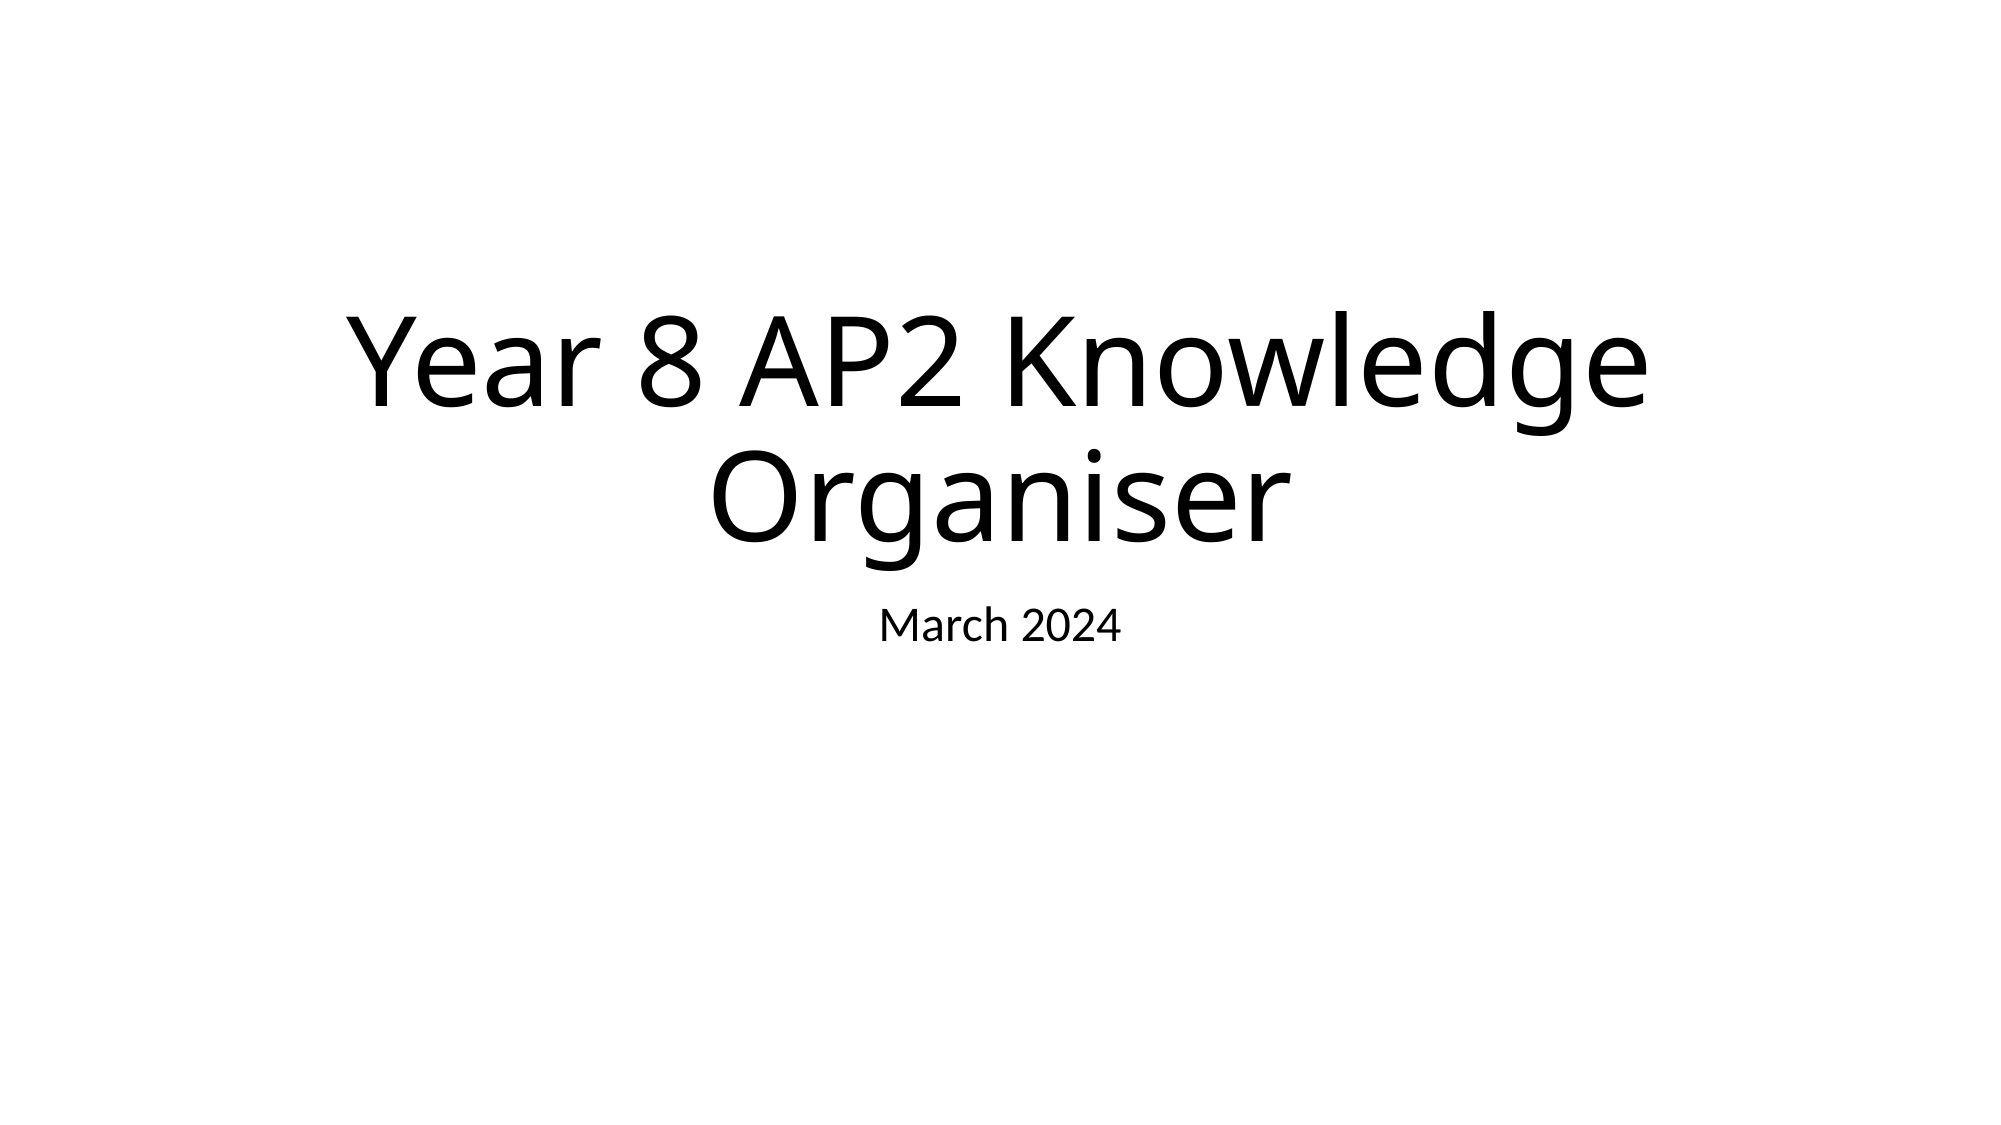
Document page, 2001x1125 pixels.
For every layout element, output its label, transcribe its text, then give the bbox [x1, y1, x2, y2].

title Year 8 AP2 Knowledge Organiser [249, 184, 1750, 576]
subtitle March 2024 [249, 590, 1750, 863]
